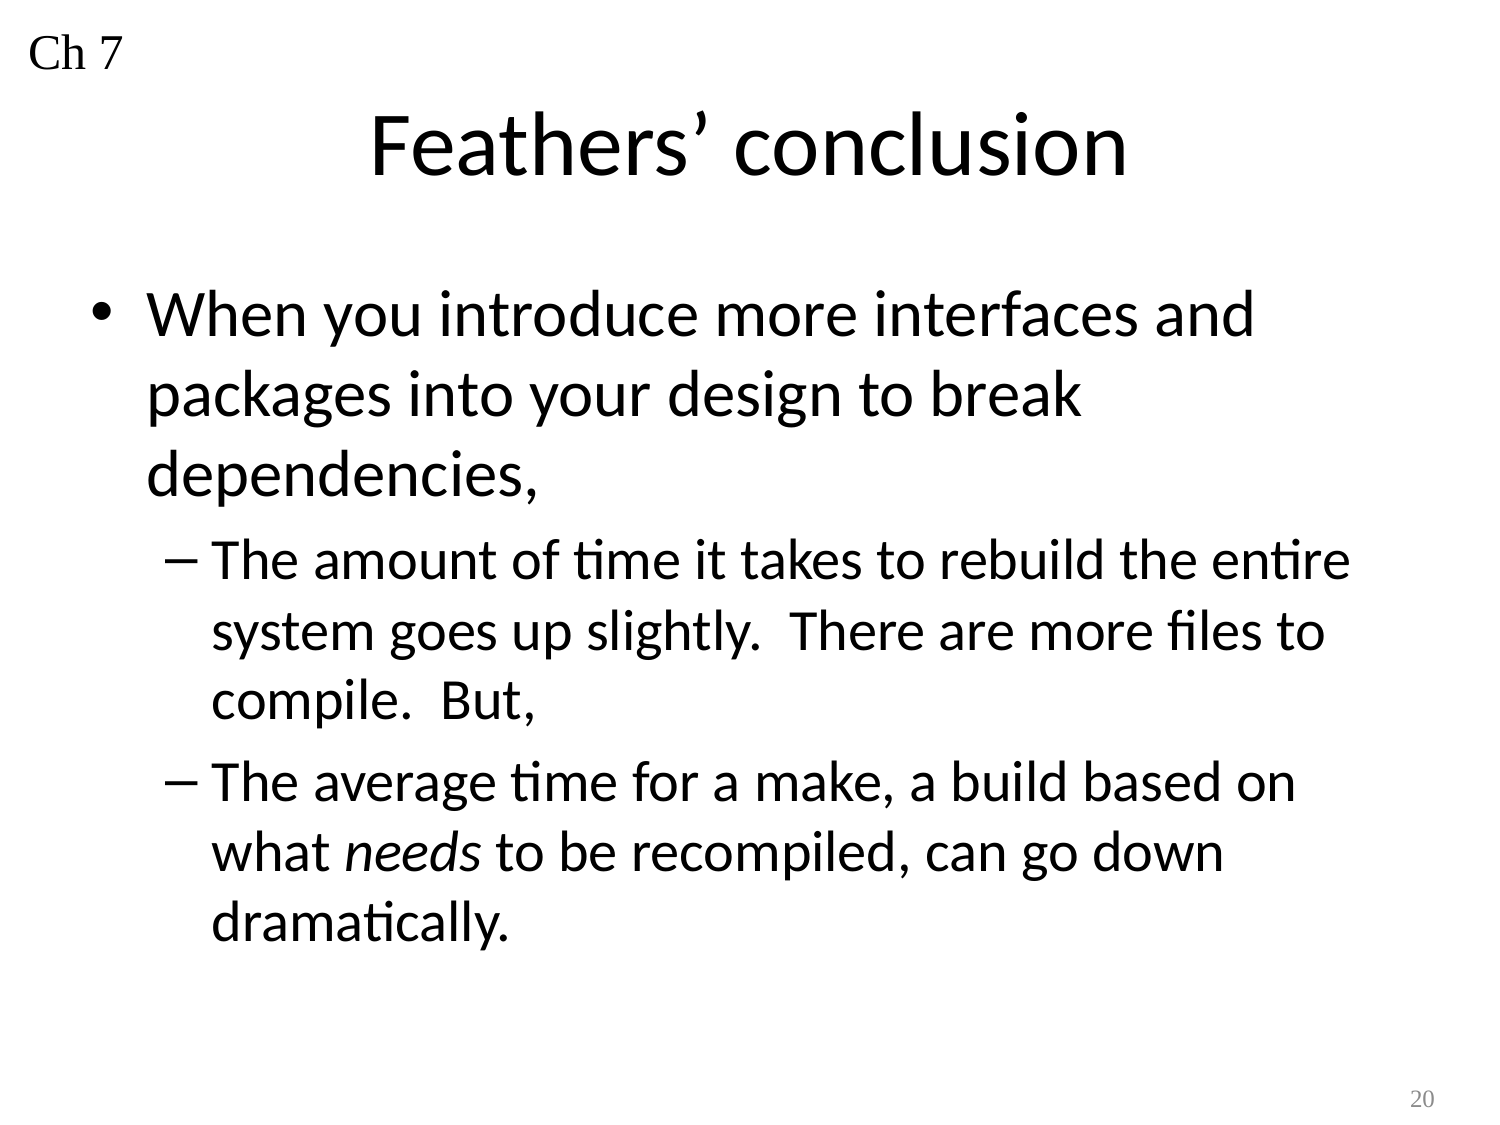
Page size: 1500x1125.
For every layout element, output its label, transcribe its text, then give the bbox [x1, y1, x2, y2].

text_box Ch 7 [13, 12, 139, 88]
title Feathers’ conclusion [75, 45, 1425, 233]
list When you introduce more interfaces and packages into your design to break dependencies, The amount of time it takes to rebuild the entire system goes up slightly. There are more files to compile. But, The average time for a make, a build based on what needs to be recompiled, can go down dramatically. [75, 262, 1425, 1005]
